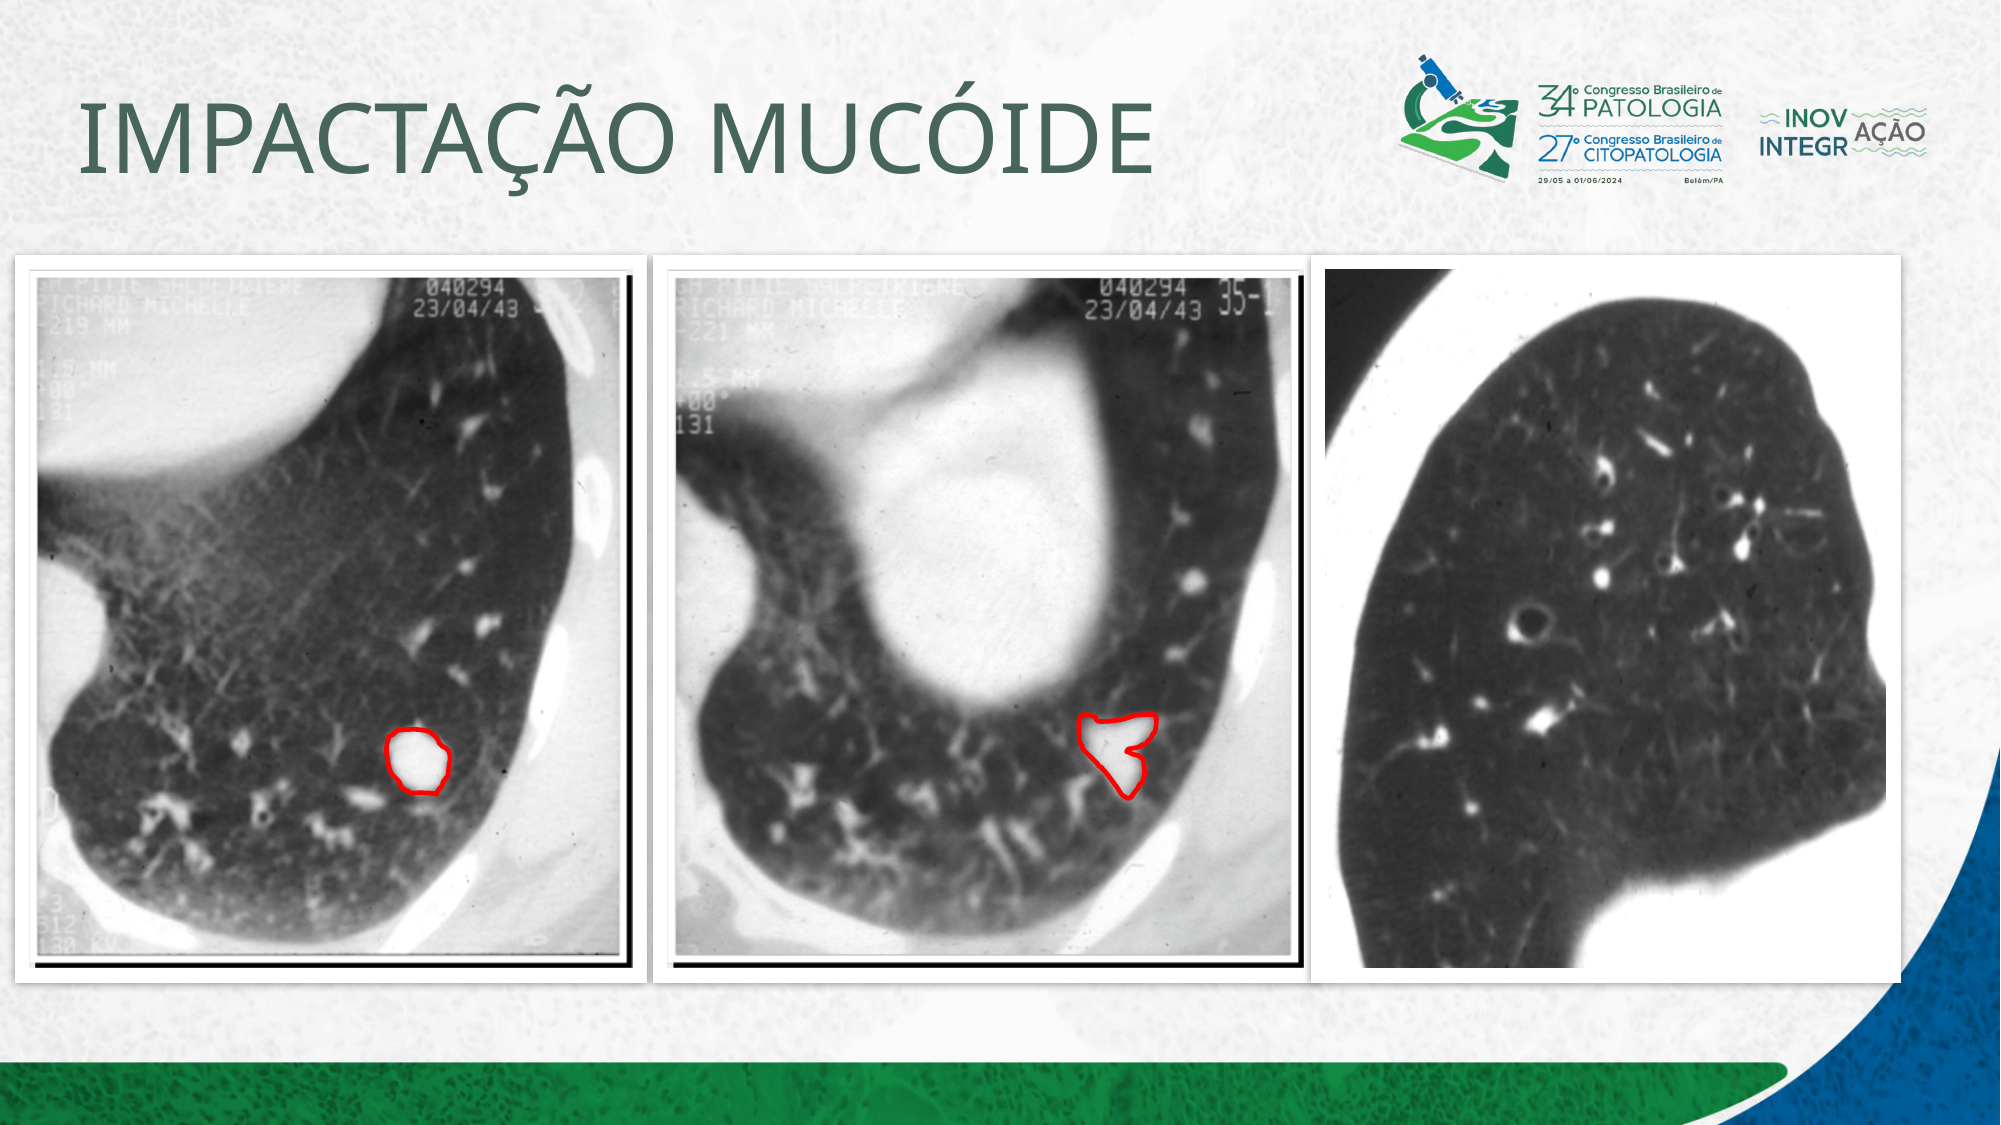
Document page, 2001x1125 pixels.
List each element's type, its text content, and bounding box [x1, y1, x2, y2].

title IMPACTAÇÃO MUCÓIDE [62, 57, 1339, 191]
picture [0, 0, 2000, 1125]
